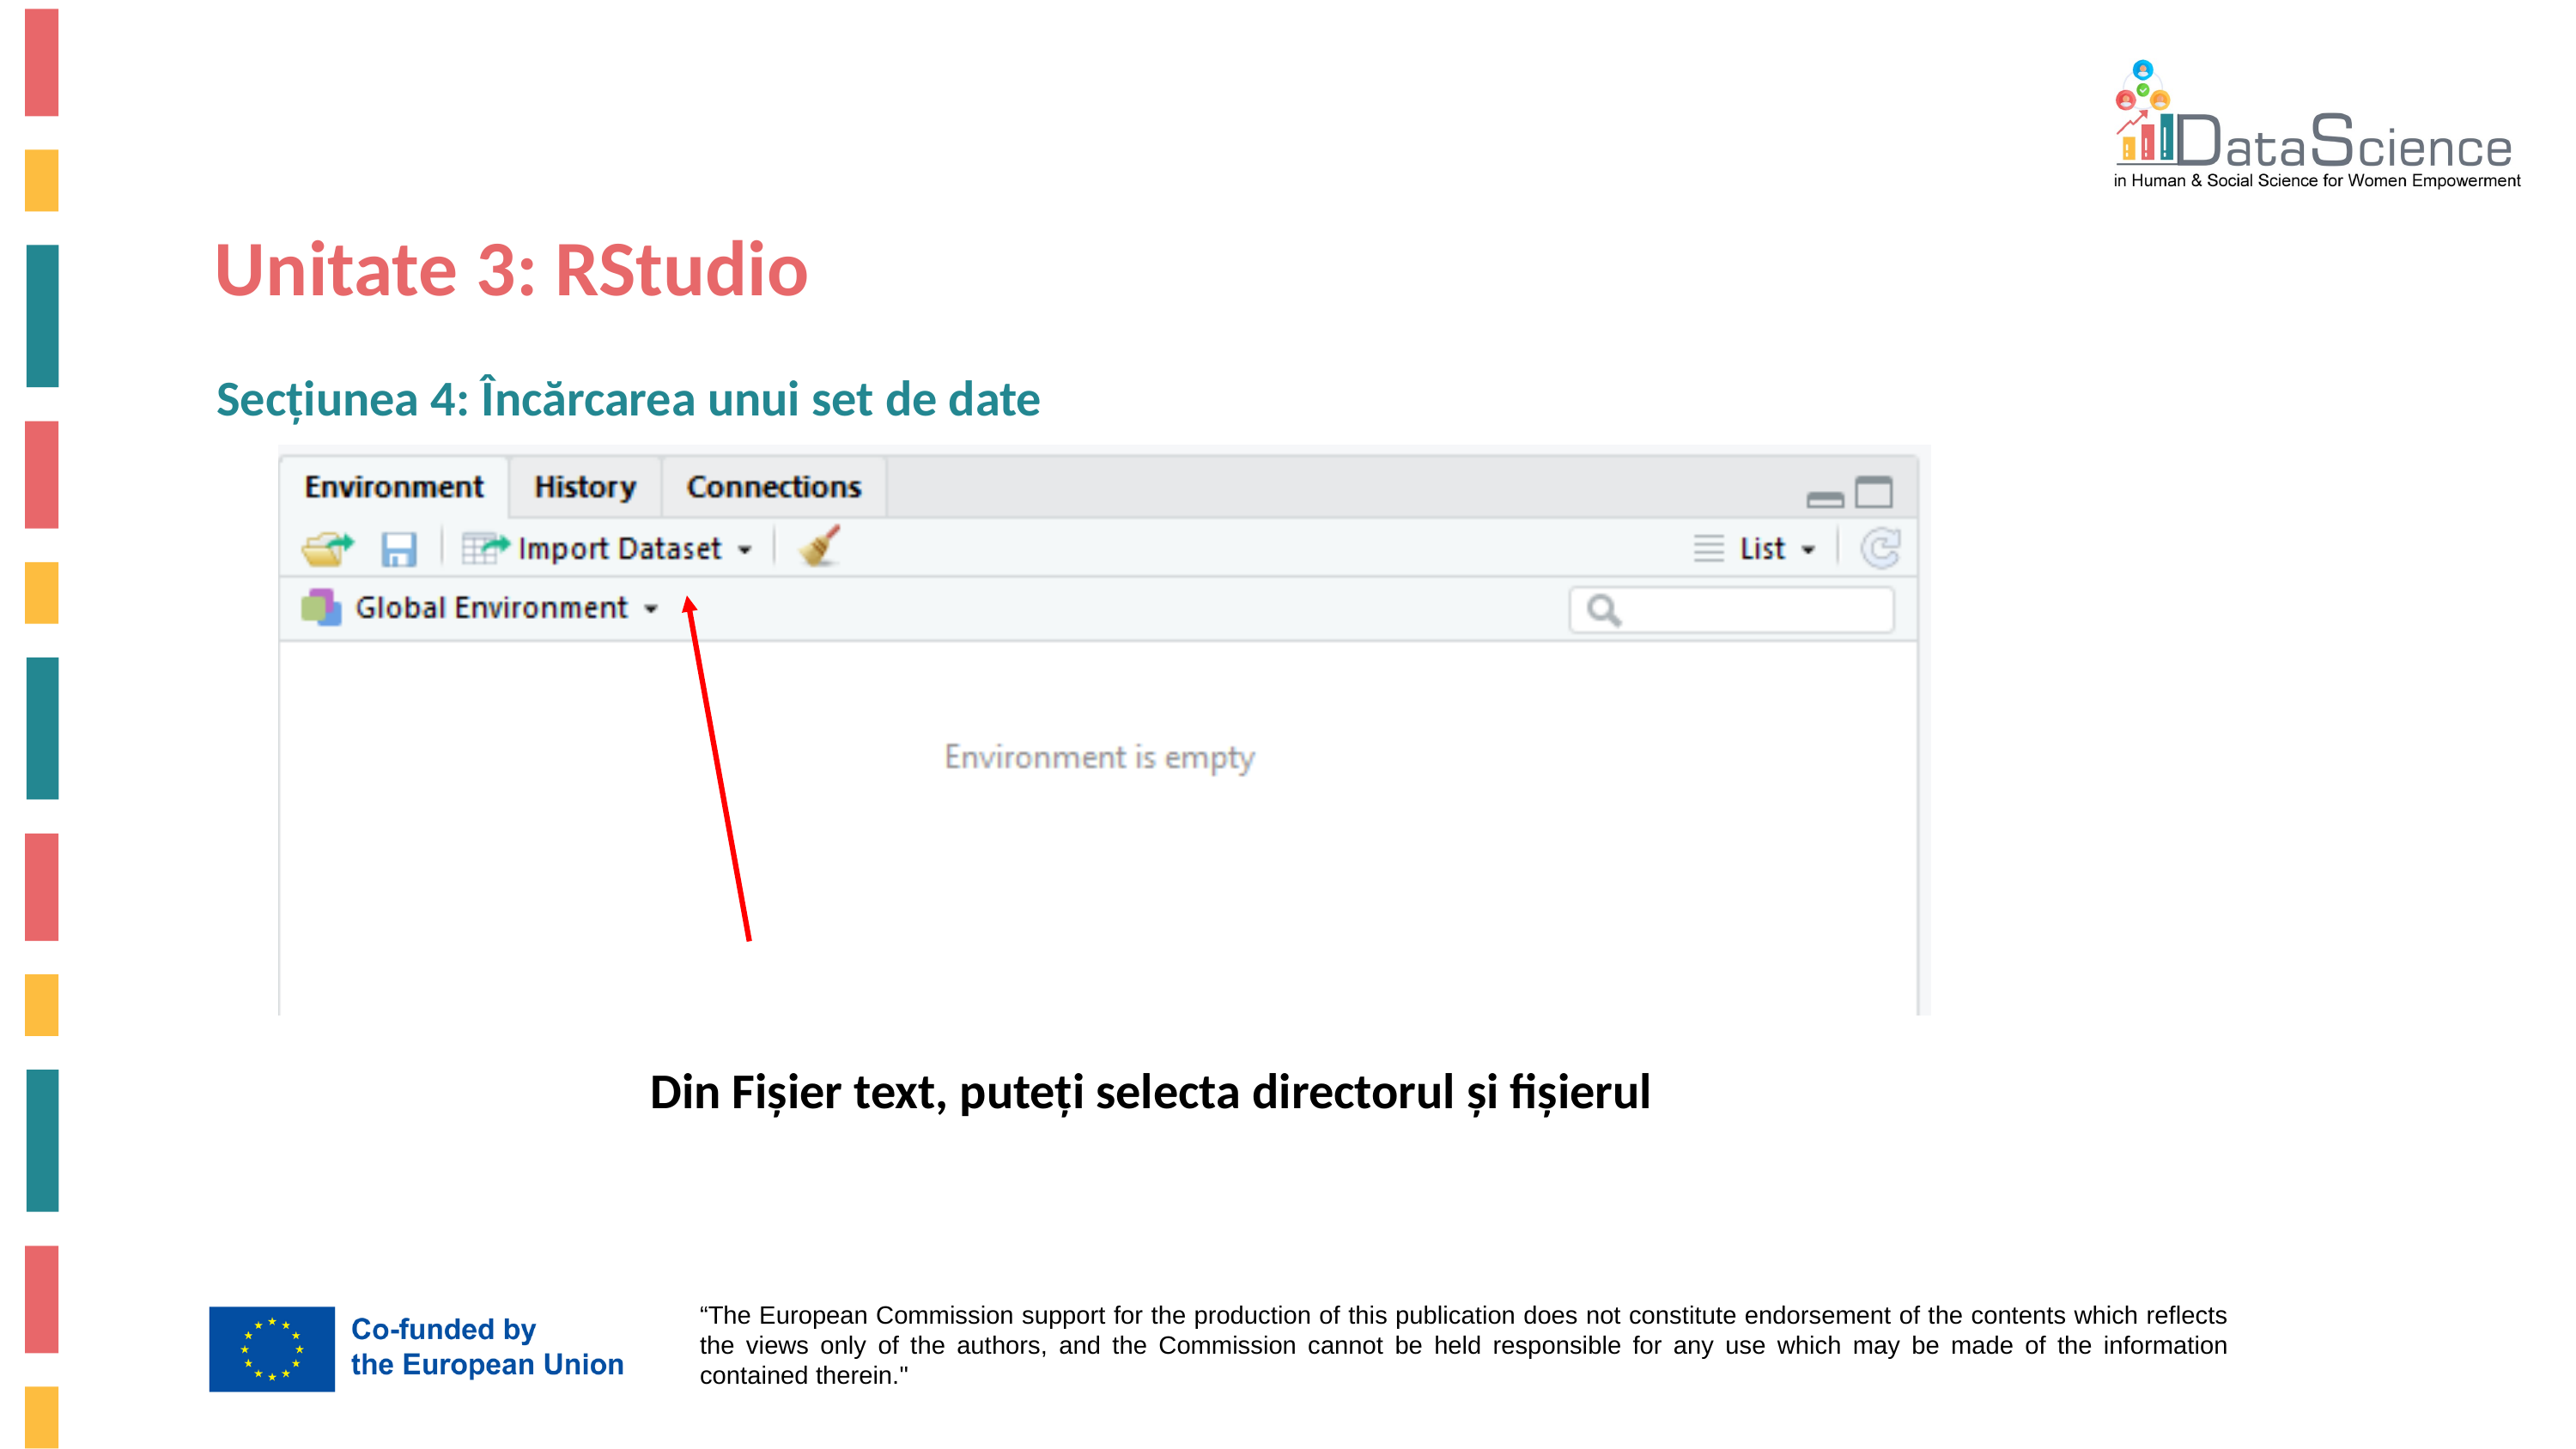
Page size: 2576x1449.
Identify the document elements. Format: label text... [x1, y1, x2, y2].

text_box Secțiunea 4: Încărcarea unui set de date [204, 359, 1619, 433]
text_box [686, 595, 750, 942]
text_box Unitate 3: RStudio [201, 210, 1073, 318]
picture [2114, 58, 2522, 191]
picture [204, 1301, 655, 1397]
picture [278, 445, 1932, 1016]
text_box Din Fișier text, puteți selecta directorul și fișierul [637, 1052, 1926, 1125]
